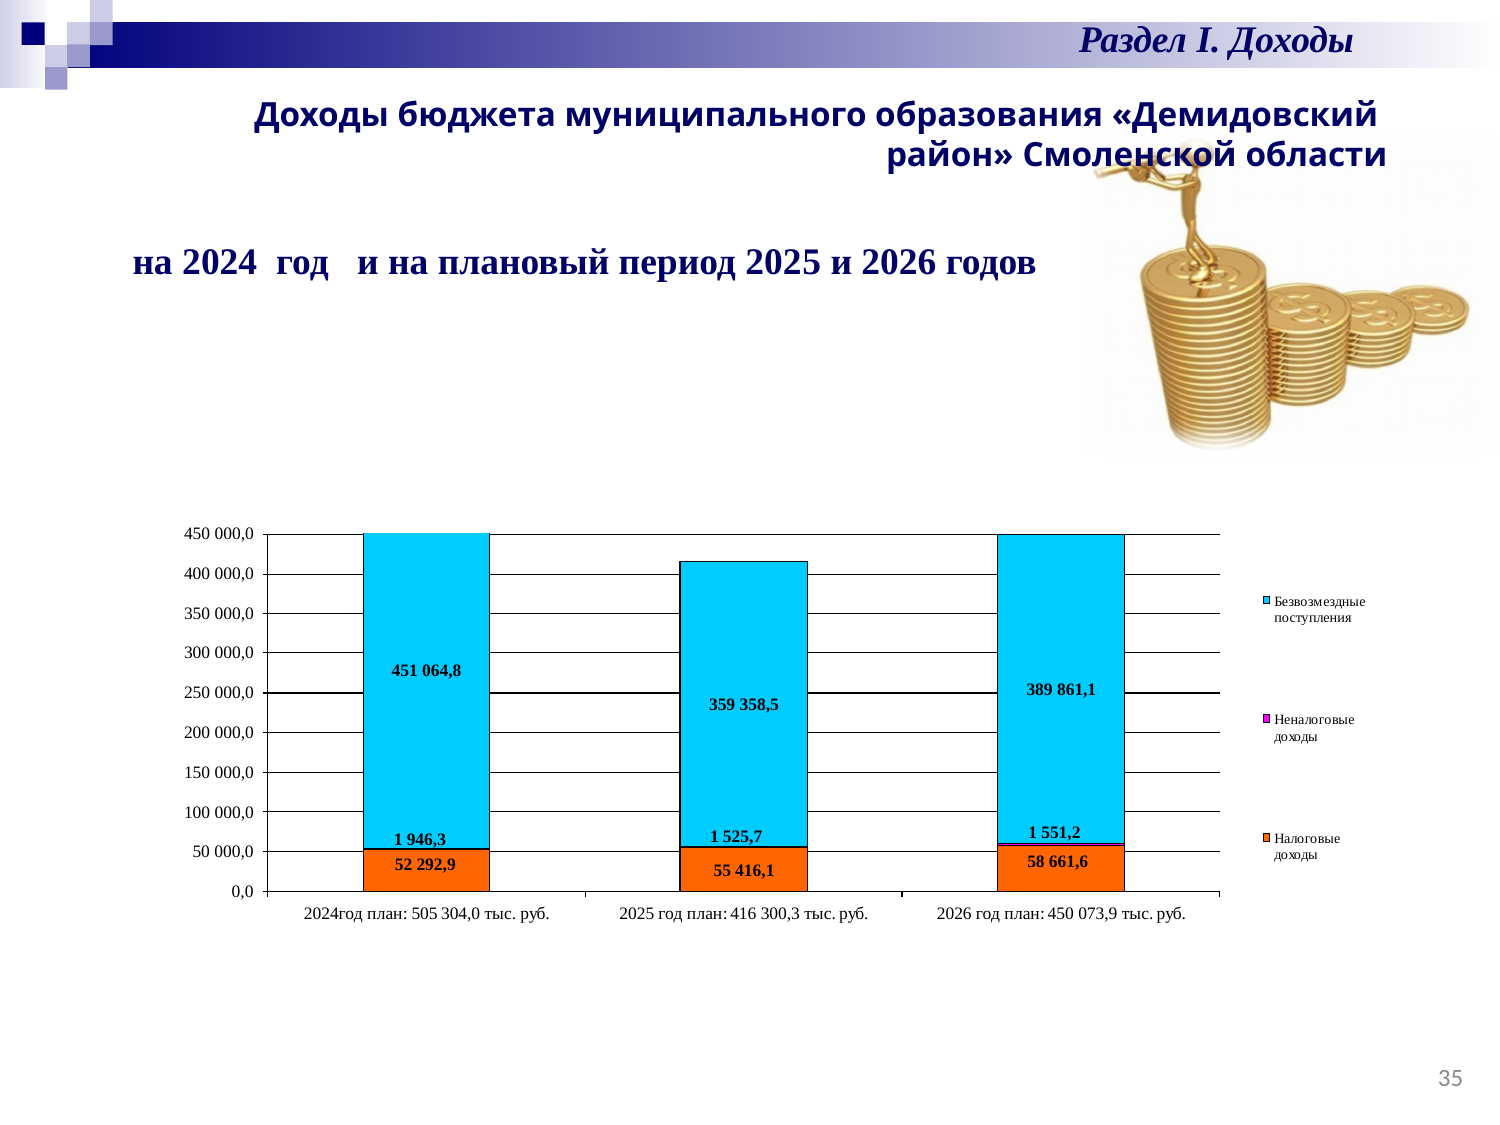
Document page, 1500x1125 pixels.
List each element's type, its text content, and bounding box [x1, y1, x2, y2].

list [125, 515, 1382, 929]
picture [1080, 132, 1500, 457]
text_box Доходы бюджета муниципального образования «Демидовский район» Смоленской области [129, 85, 1403, 181]
text_box на 2024 год и на плановый период 2025 и 2026 годов [76, 229, 1075, 290]
text_box 35 [1128, 1046, 1479, 1107]
text_box Раздел I. Доходы [938, 7, 1495, 67]
